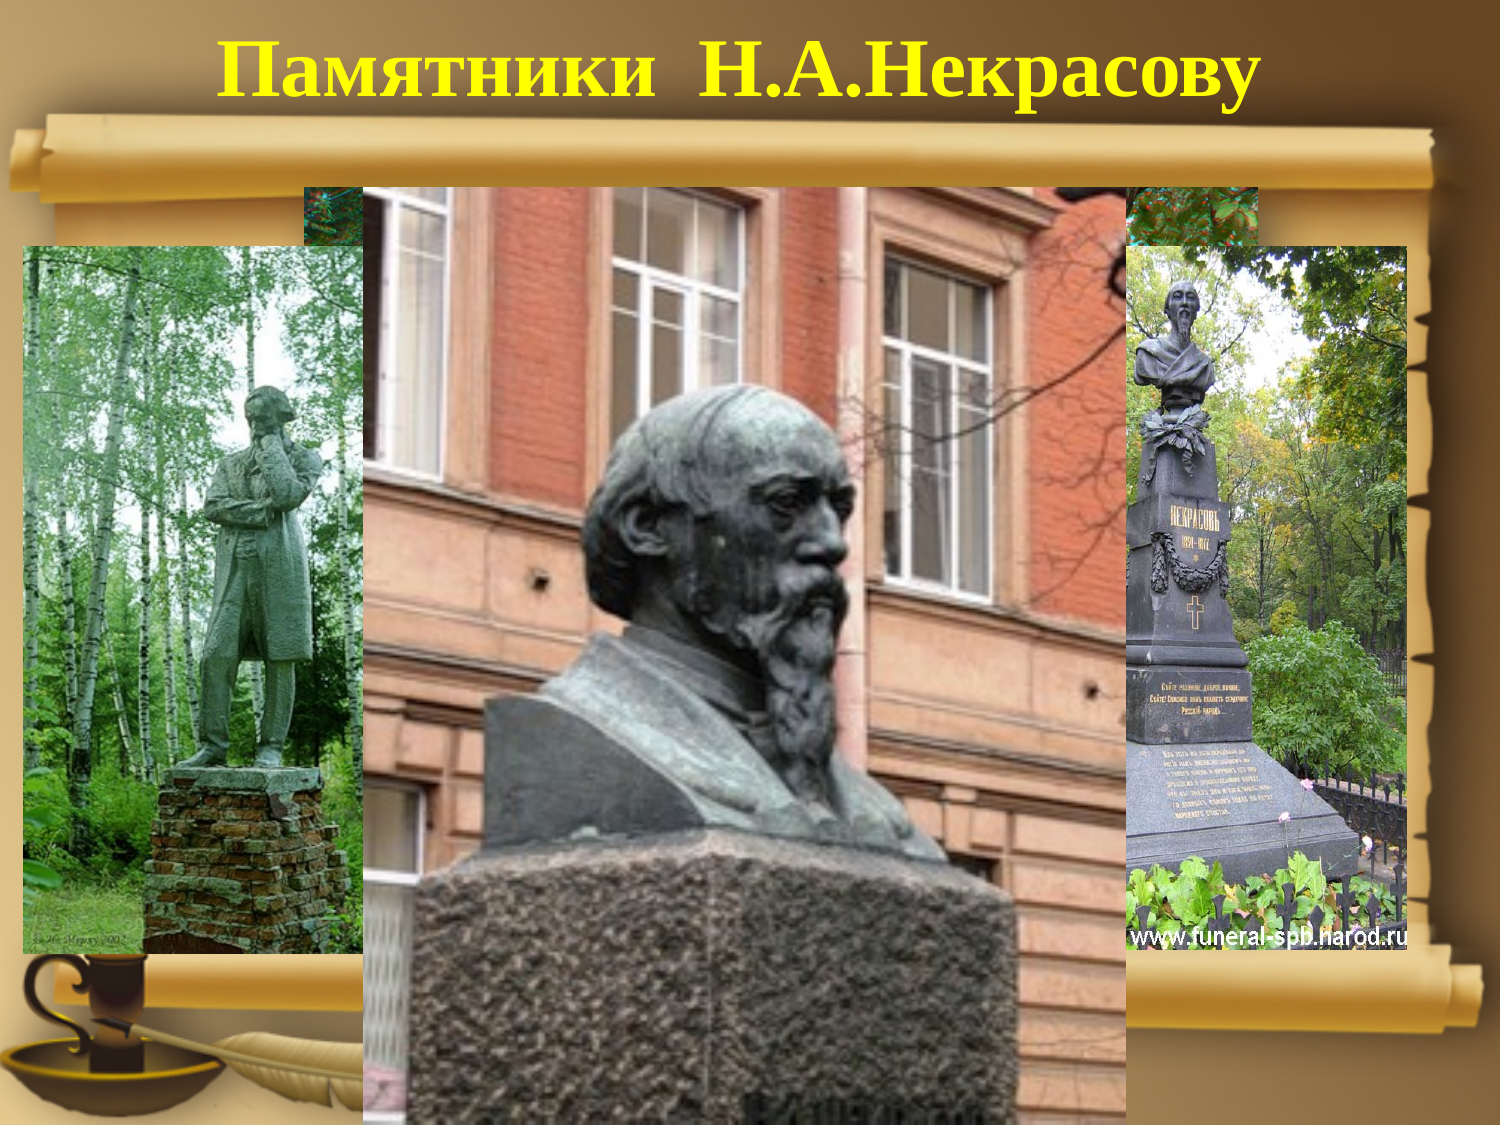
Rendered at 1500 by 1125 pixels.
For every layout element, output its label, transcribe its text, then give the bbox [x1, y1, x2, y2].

picture [0, 0, 1500, 1125]
title Памятники Н.А.Некрасову [74, 0, 1426, 126]
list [1127, 187, 1258, 244]
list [304, 187, 360, 244]
